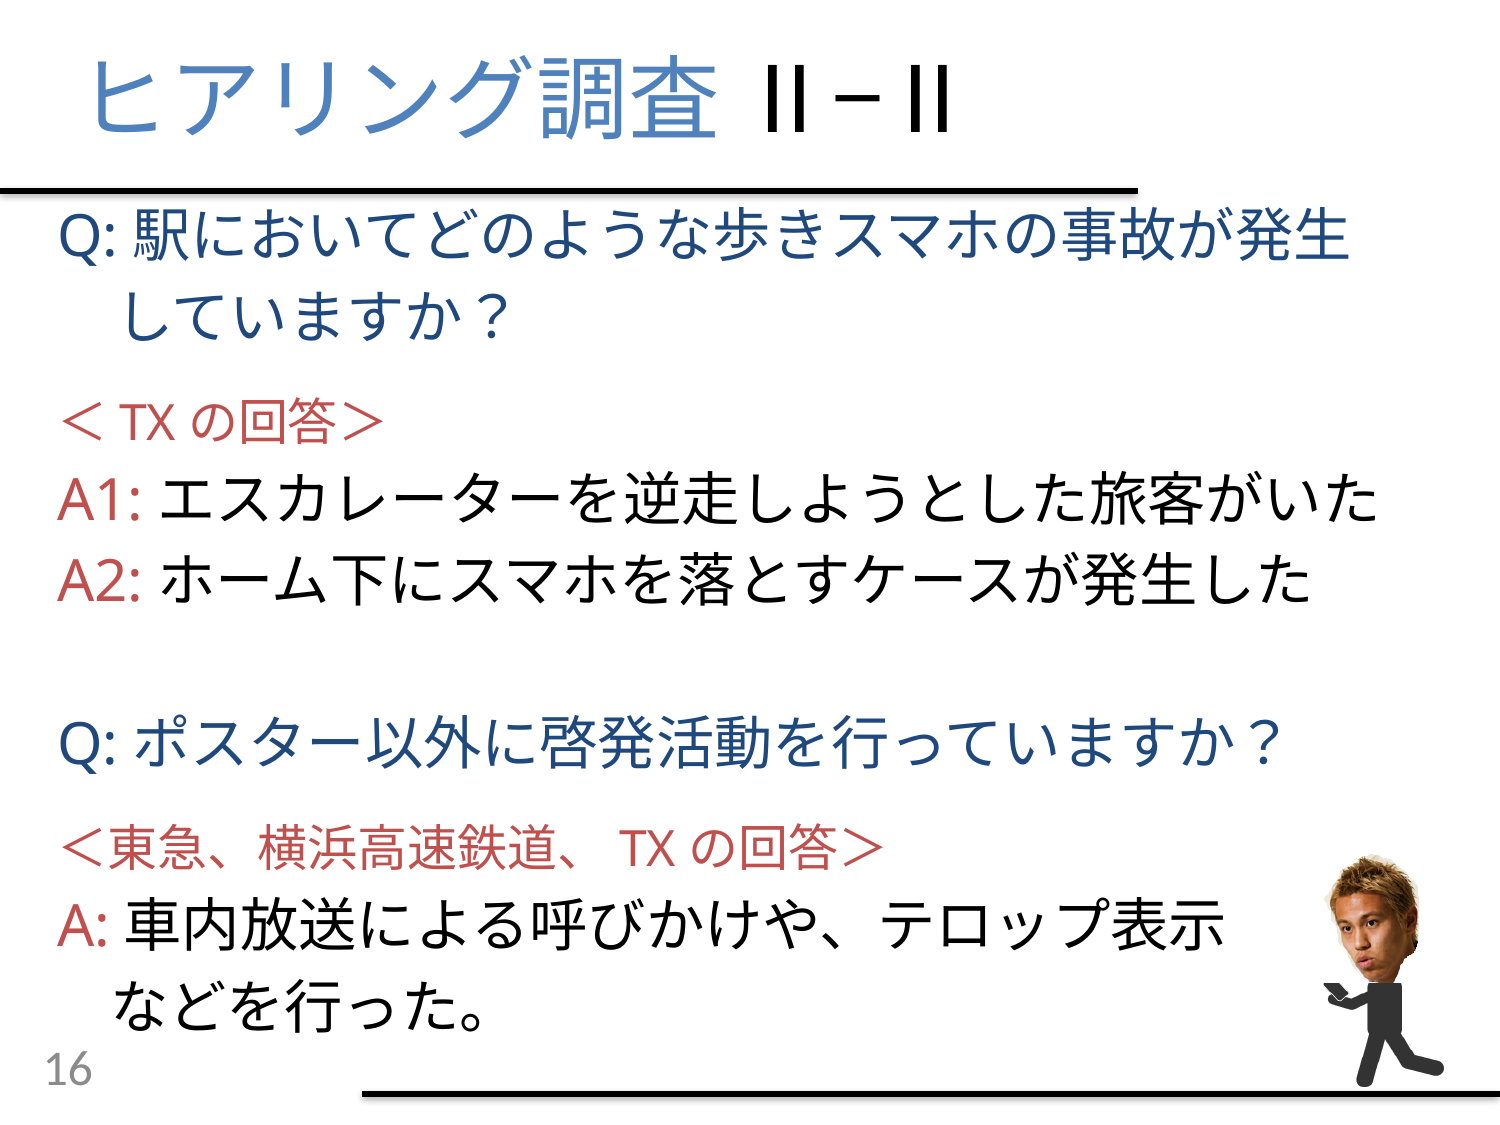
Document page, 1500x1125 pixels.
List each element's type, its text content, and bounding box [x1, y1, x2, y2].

slide_number 16 [27, 1035, 378, 1096]
title ヒアリング調査 Ⅱ−Ⅱ [0, 0, 1138, 188]
picture [1321, 854, 1444, 1087]
list Q:駅においてどのような歩きスマホの事故が発生 していますか？ ＜TXの回答＞ A1:エスカレーターを逆走しようとした旅客がいた A2:ホーム下にスマホを落とすケースが発生した Q:ポスター以外に啓発活動を行っていますか？ ＜東急、横浜高速鉄道、TXの回答＞ A:車内放送による呼びかけや、テロップ表示 などを行った。 [42, 190, 1459, 1093]
